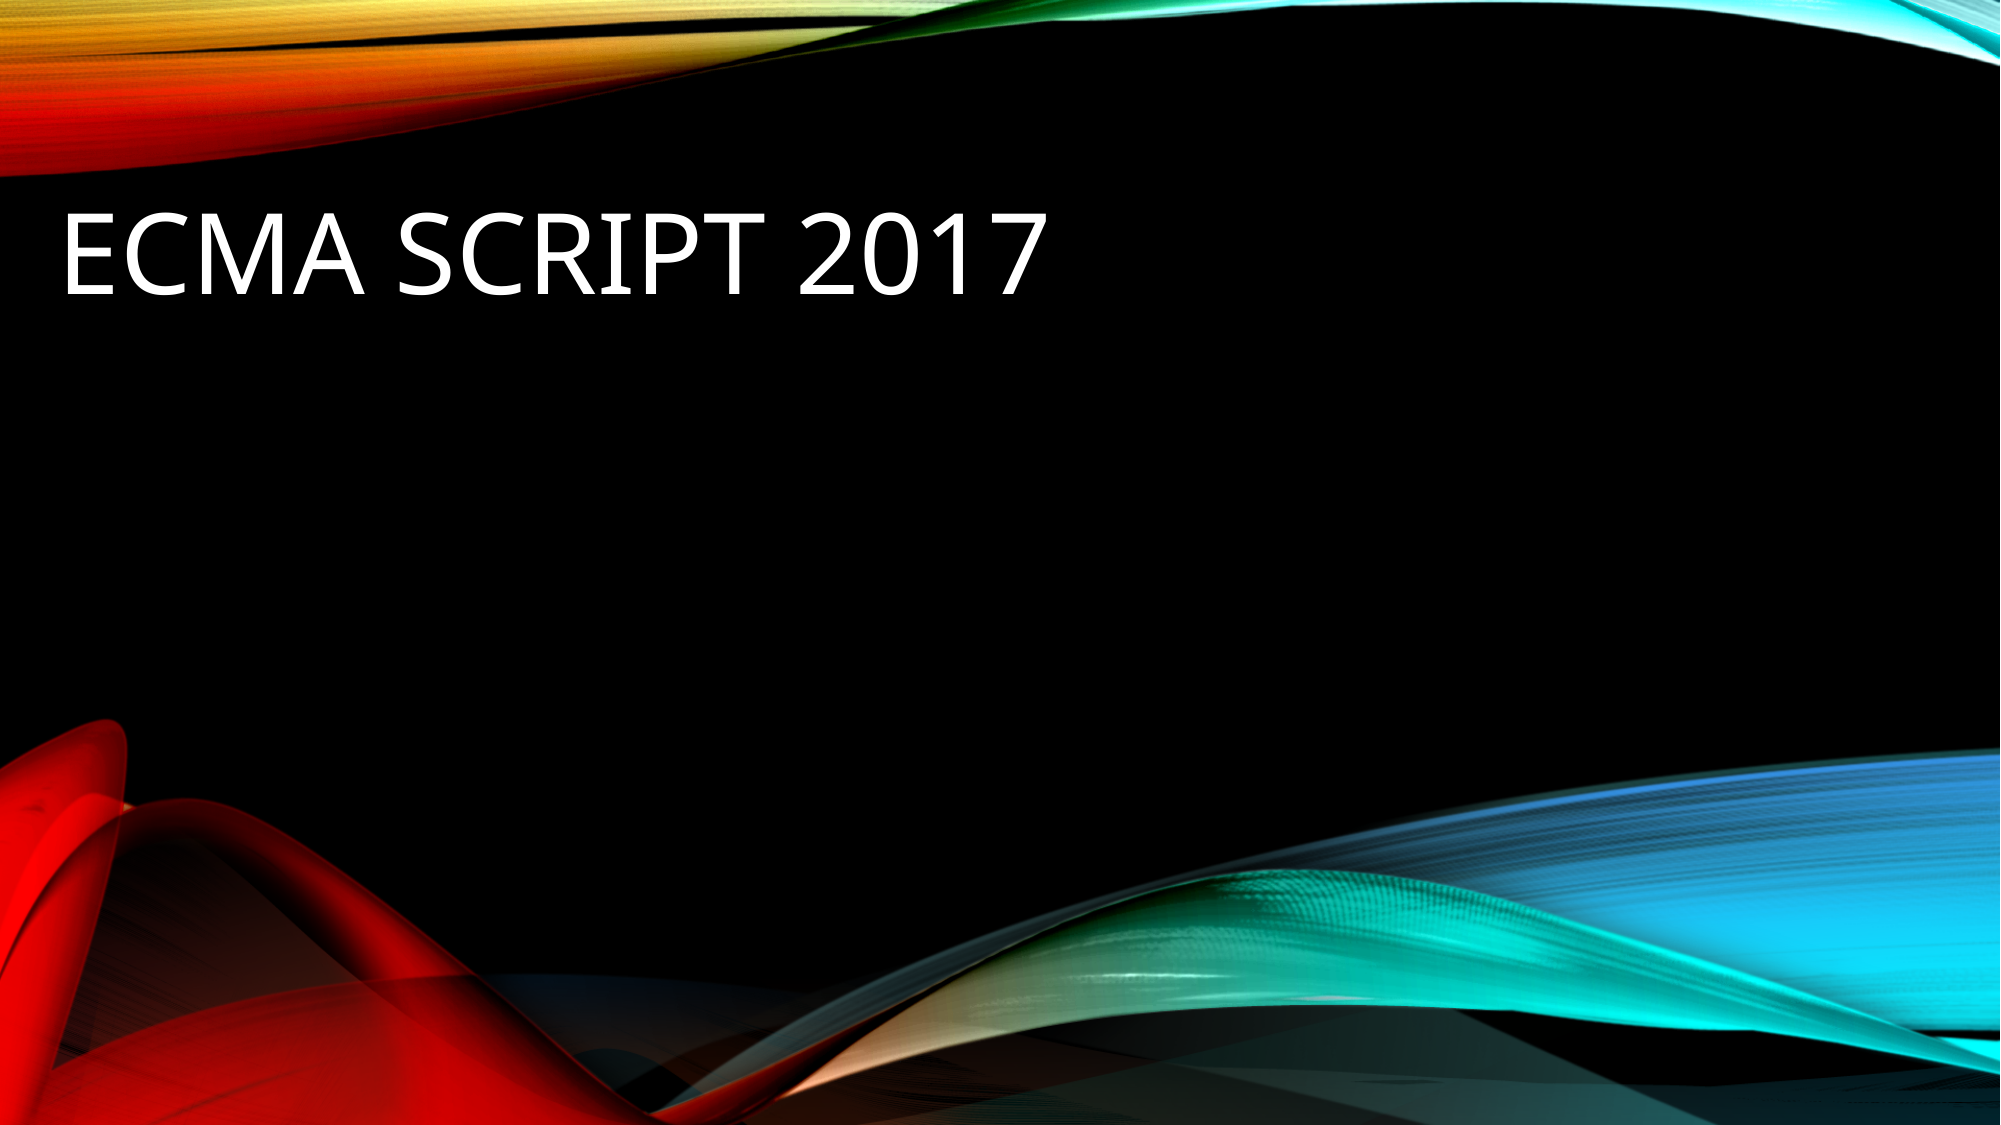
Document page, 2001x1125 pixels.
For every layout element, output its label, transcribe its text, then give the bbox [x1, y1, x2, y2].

picture [0, 717, 2000, 1125]
title ECMA Script 2017 [43, 190, 1934, 490]
picture [0, 0, 2000, 178]
